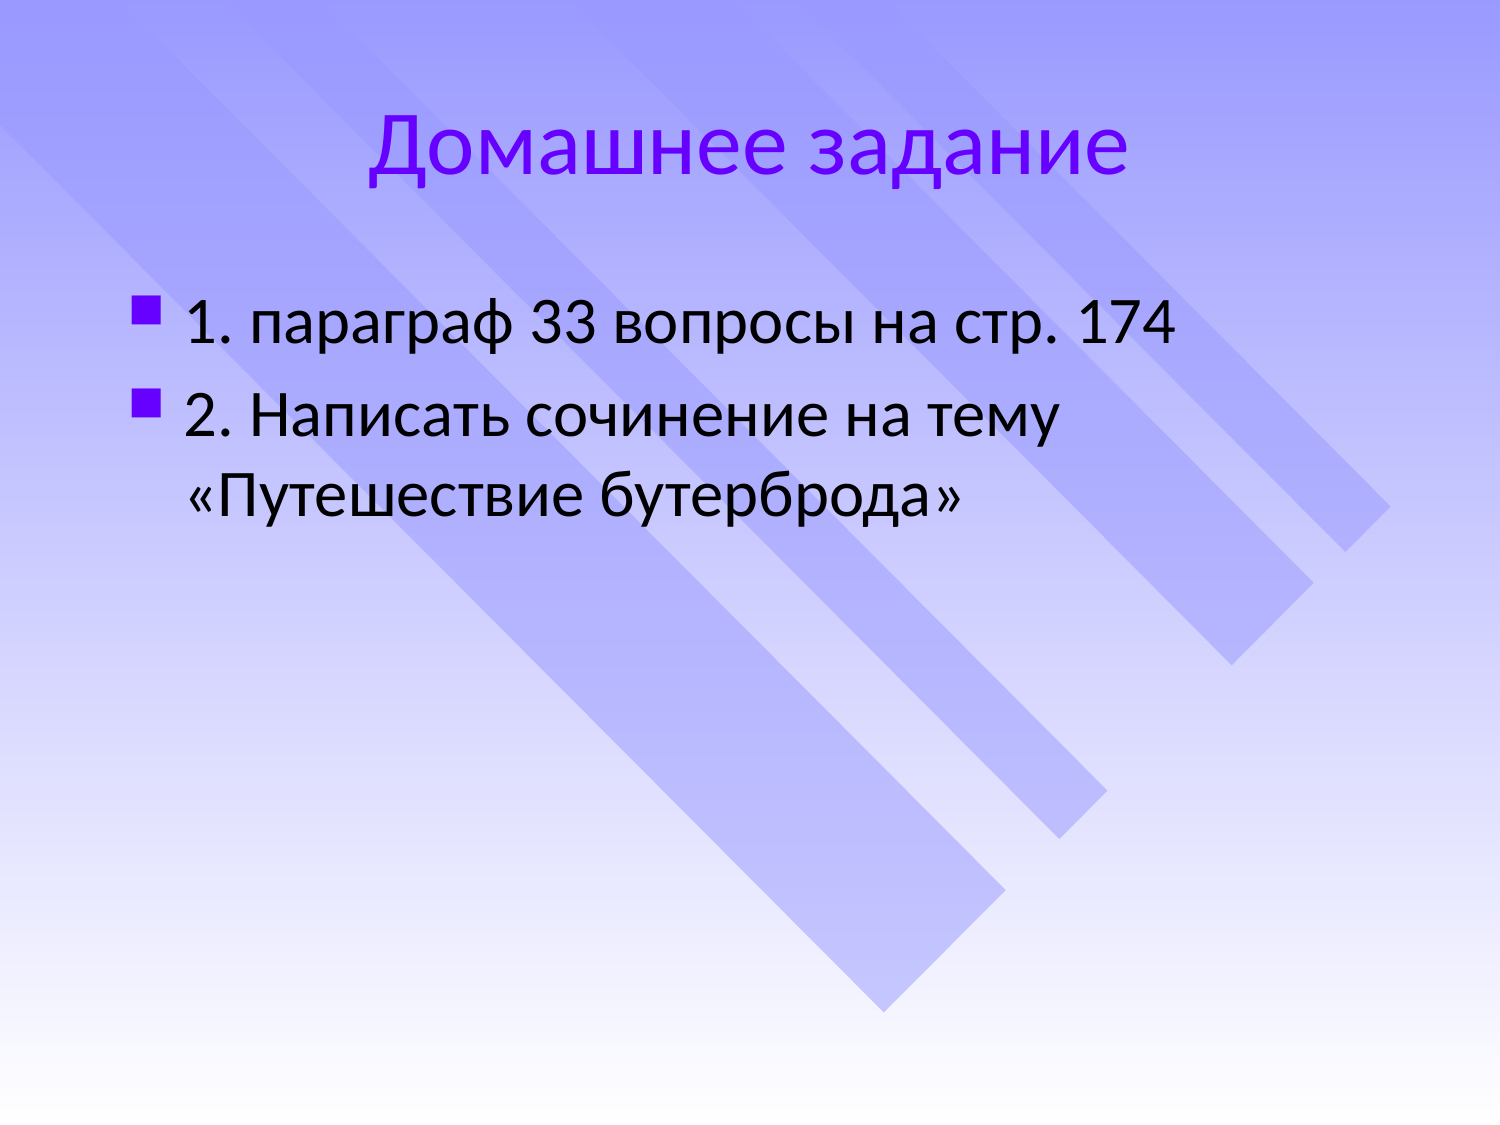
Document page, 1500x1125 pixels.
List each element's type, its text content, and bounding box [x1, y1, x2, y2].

list 1. параграф 33 вопросы на стр. 174 2. Написать сочинение на тему «Путешествие бутерброда» [111, 268, 1388, 1001]
title Домашнее задание [112, 37, 1388, 238]
